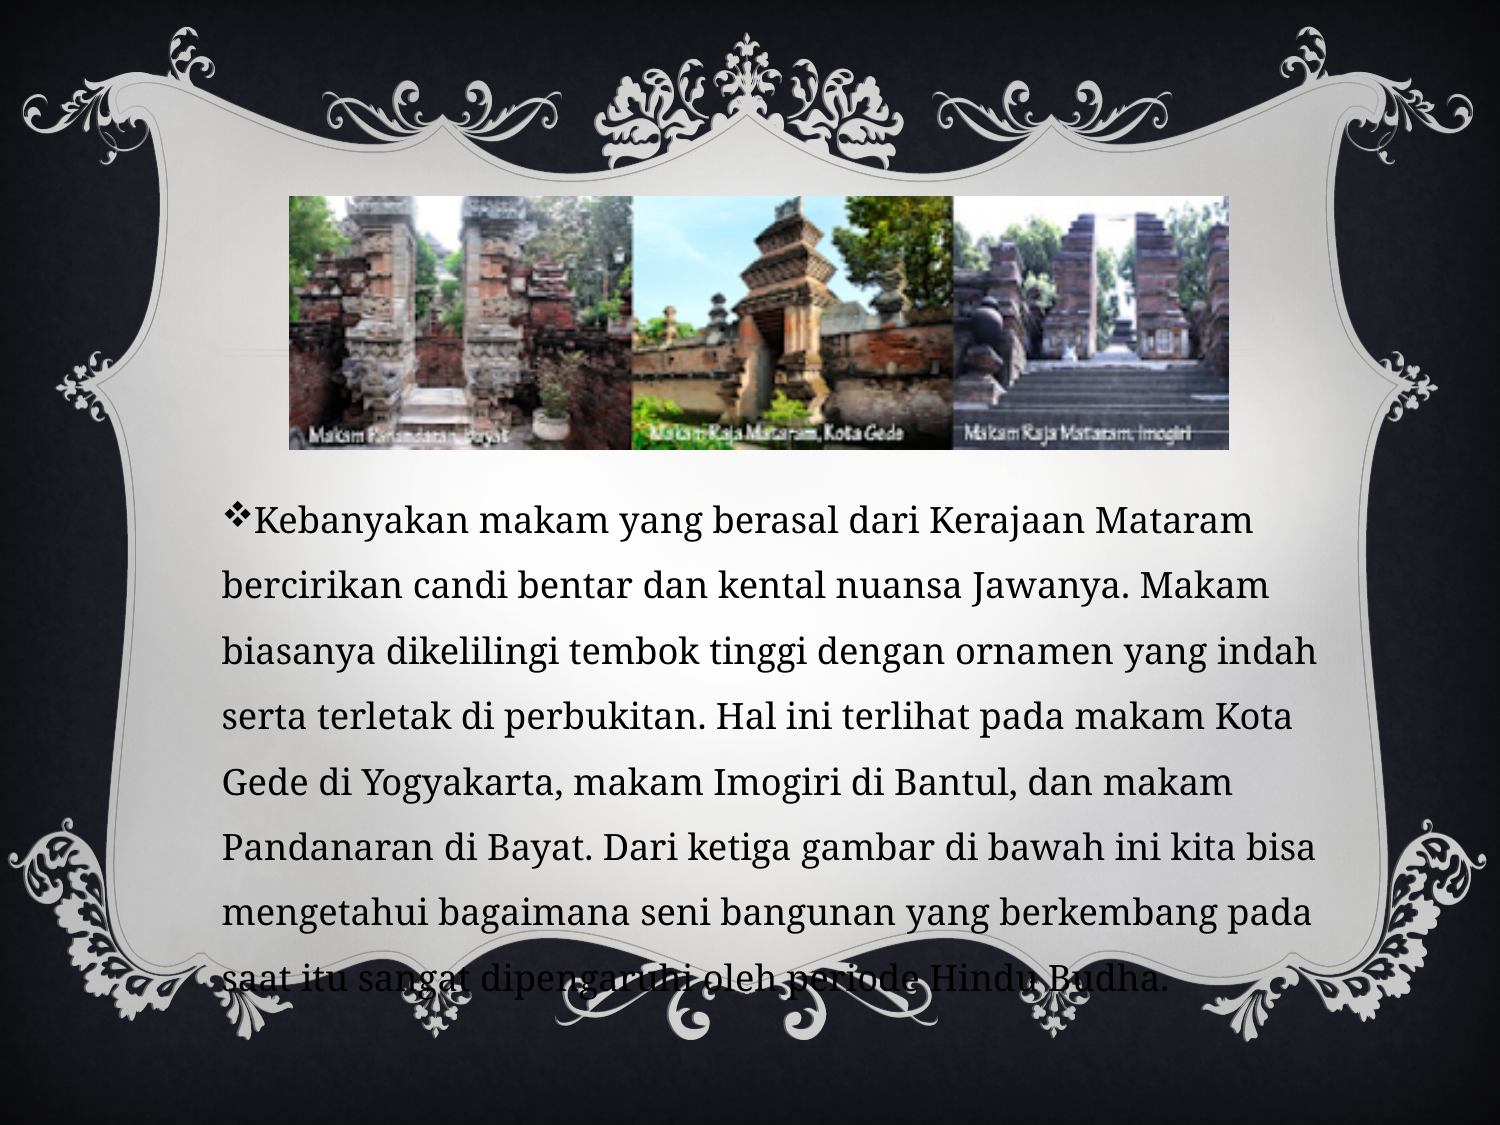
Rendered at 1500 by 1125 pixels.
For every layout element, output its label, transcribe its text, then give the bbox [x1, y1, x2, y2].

picture [0, 0, 1500, 1125]
list Kebanyakan makam yang berasal dari Kerajaan Mataram bercirikan candi bentar dan kental nuansa Jawanya. Makam biasanya dikelilingi tembok tinggi dengan ornamen yang indah serta terletak di perbukitan. Hal ini terlihat pada makam Kota Gede di Yogyakarta, makam Imogiri di Bantul, dan makam Pandanaran di Bayat. Dari ketiga gambar di bawah ini kita bisa mengetahui bagaimana seni bangunan yang berkembang pada saat itu sangat dipengaruhi oleh periode Hindu Budha. [206, 468, 1365, 1016]
